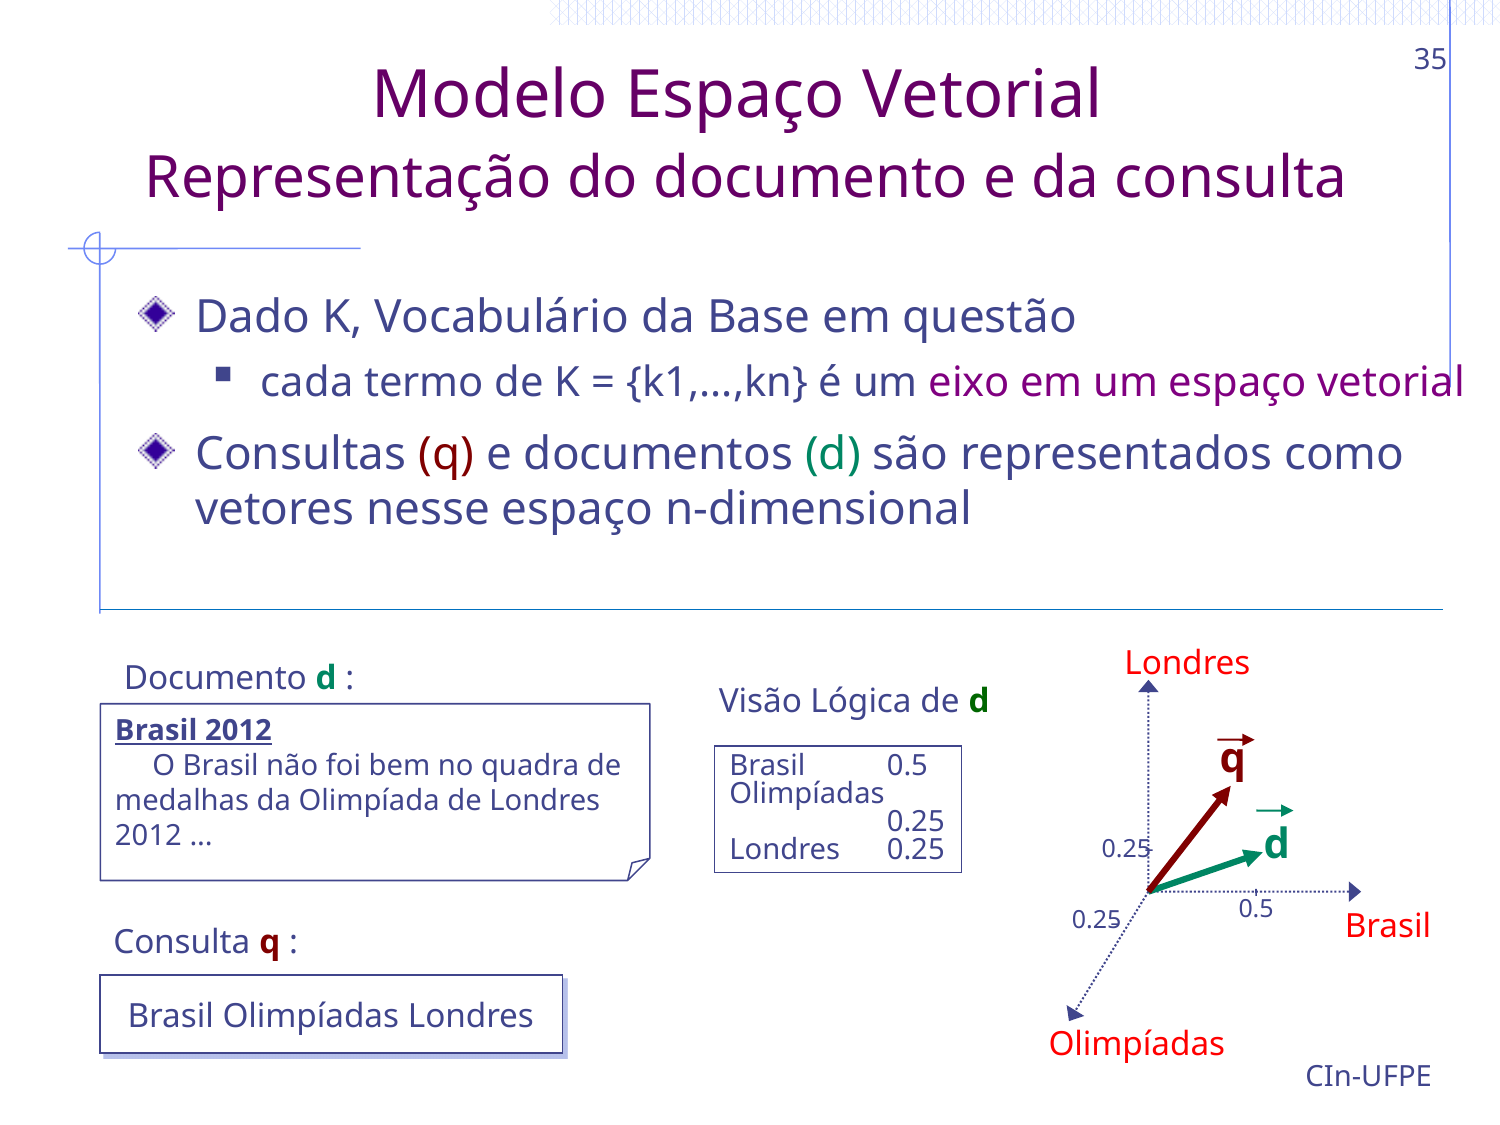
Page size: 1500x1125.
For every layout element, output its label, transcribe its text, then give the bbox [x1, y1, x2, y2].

title Modelo Espaço Vetorial Representação do documento e da consulta [99, 30, 1376, 219]
picture [138, 296, 175, 332]
slide_number 35 [1149, 12, 1463, 88]
picture [138, 433, 175, 469]
list Dado K, Vocabulário da Base em questão cada termo de K = {k1,...,kn} é um eixo em um espaço vetorial Consultas (q) e documentos (d) são representados como vetores nesse espaço n-dimensional [123, 278, 1488, 575]
footer CIn-UFPE [1249, 1024, 1488, 1101]
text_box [99, 633, 1444, 1070]
